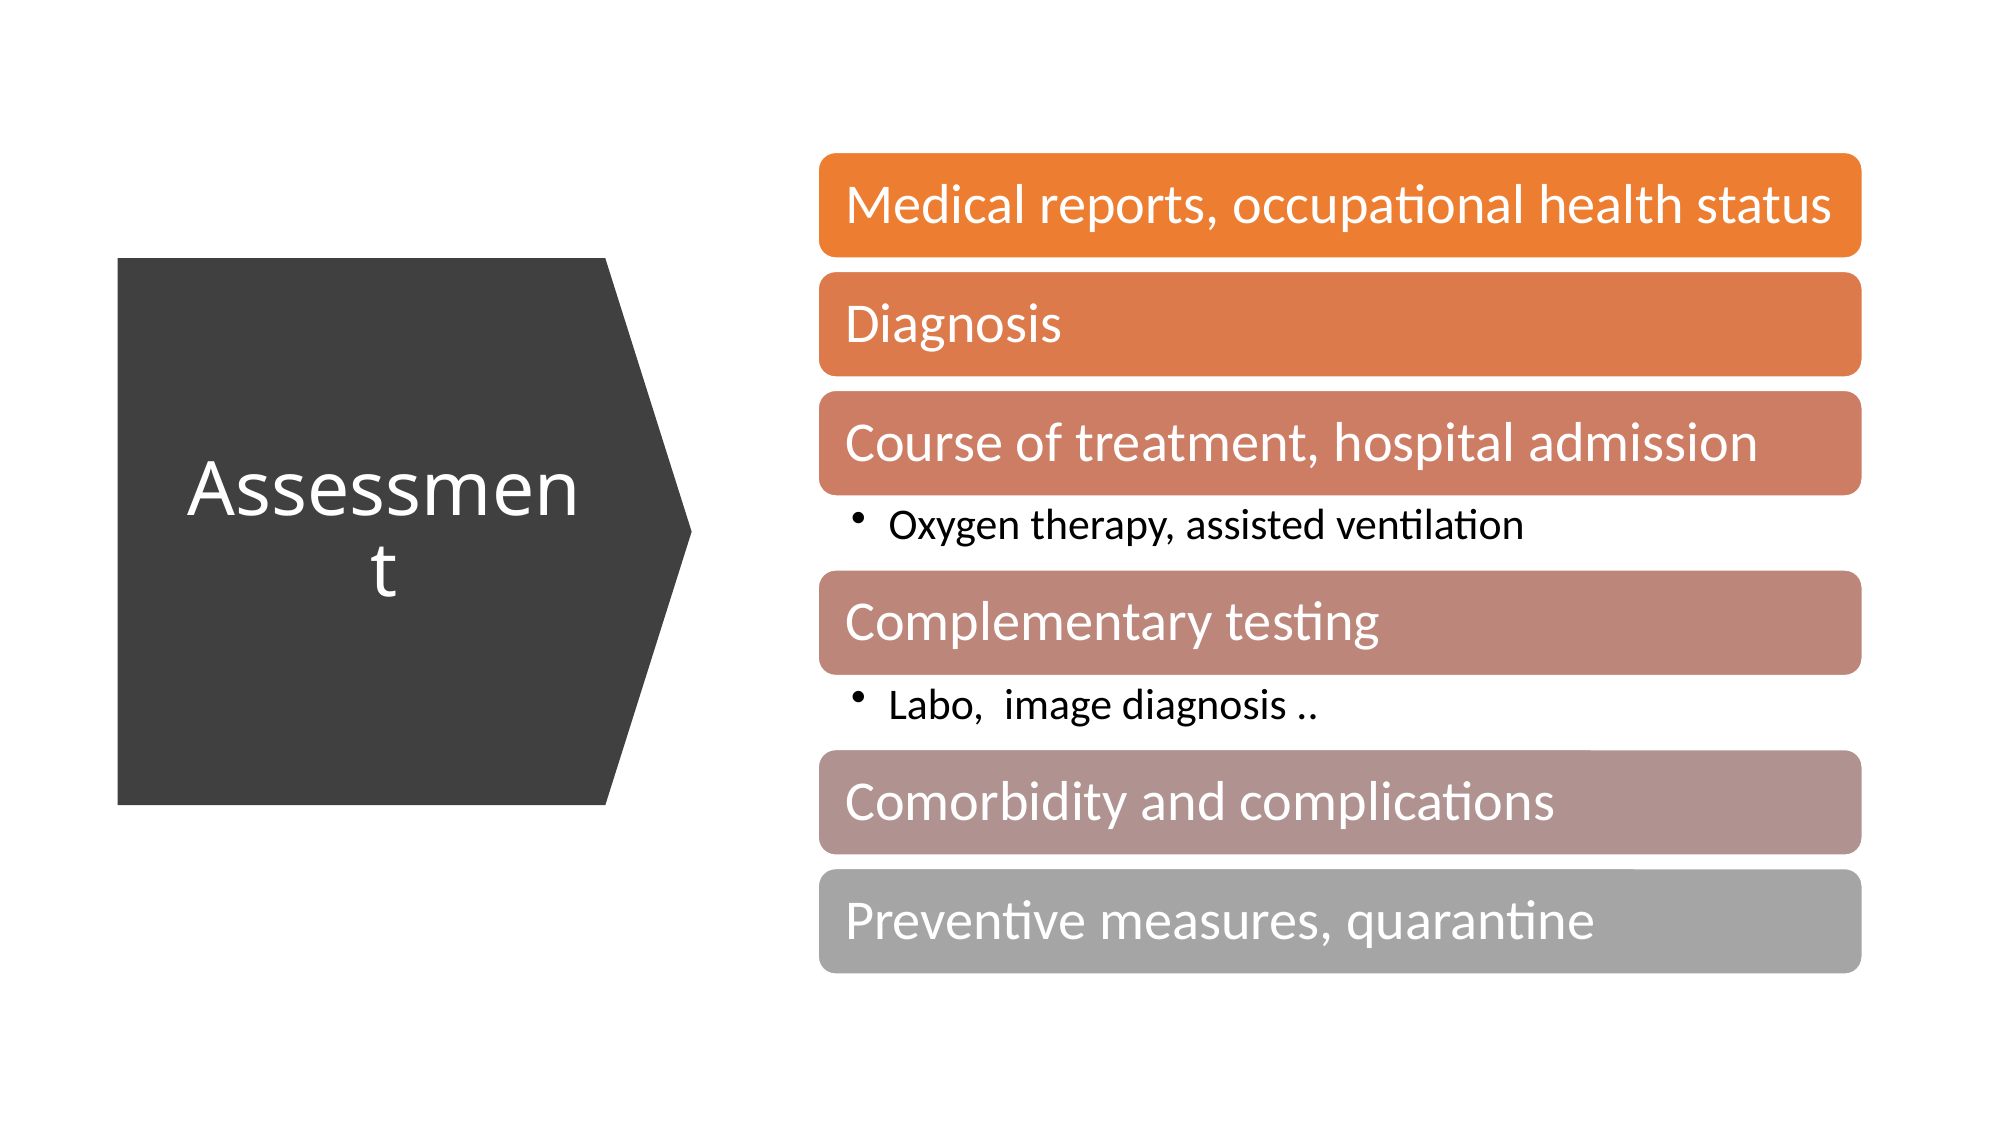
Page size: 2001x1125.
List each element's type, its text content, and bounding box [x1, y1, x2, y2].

title Assessment [168, 322, 601, 741]
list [817, 37, 1863, 1089]
text_box [116, 257, 693, 807]
